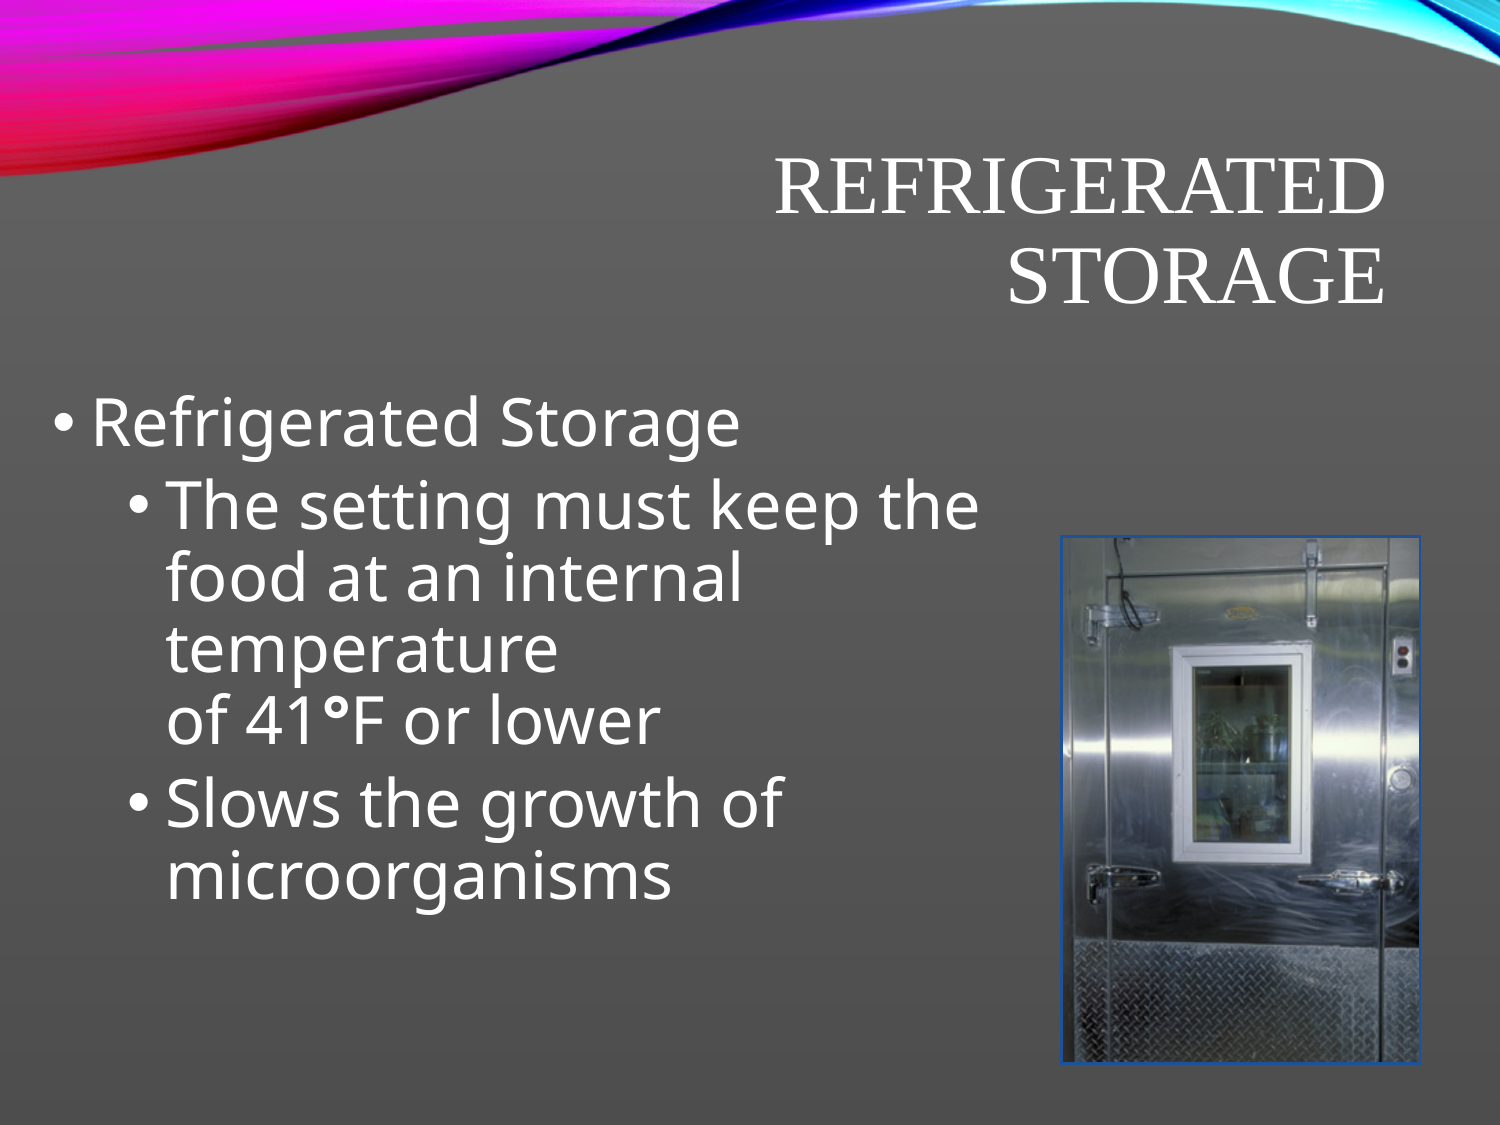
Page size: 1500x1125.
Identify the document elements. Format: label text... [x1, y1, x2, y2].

picture [0, 0, 1500, 178]
list Refrigerated Storage The setting must keep the food at an internal temperature of 41°F or lower Slows the growth of microorganisms [37, 381, 1081, 1125]
picture [1062, 537, 1420, 1063]
title Refrigerated Storage [356, 125, 1403, 338]
